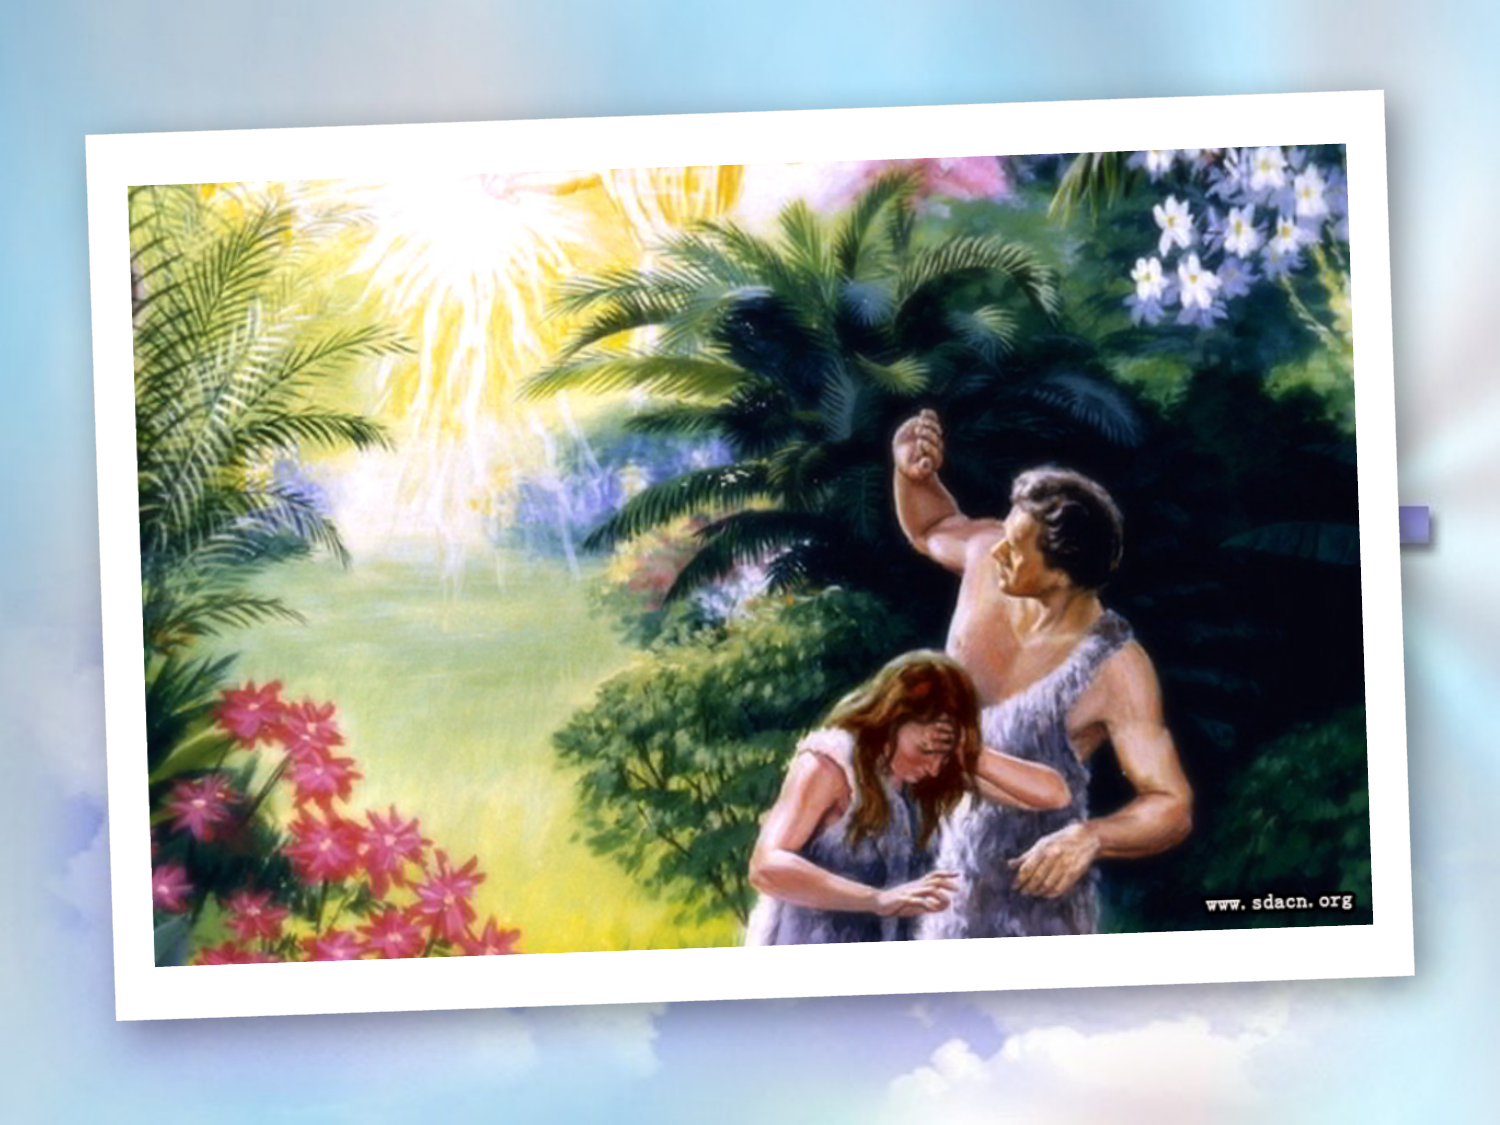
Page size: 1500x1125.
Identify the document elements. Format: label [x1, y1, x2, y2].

picture [129, 143, 1374, 967]
text_box [0, 0, 1500, 1125]
text_box [84, 88, 1416, 1023]
